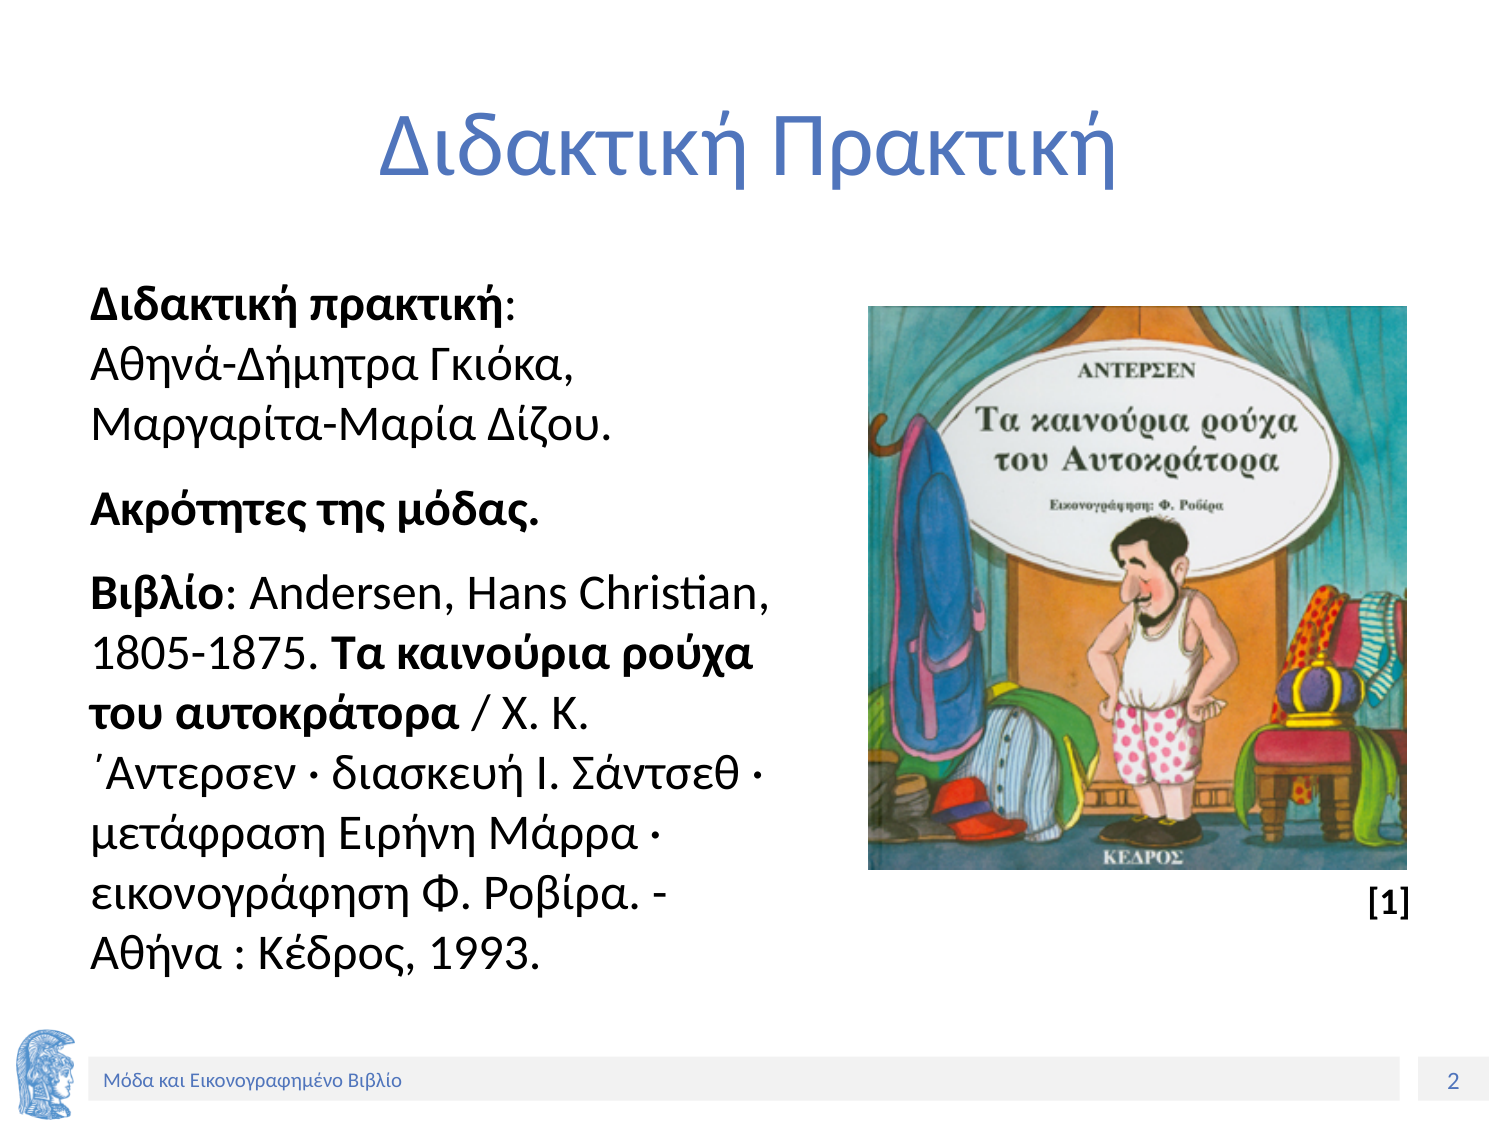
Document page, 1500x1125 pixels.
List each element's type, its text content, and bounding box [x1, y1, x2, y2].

text_box [1] [1352, 869, 1430, 929]
list Διδακτική πρακτική: Αθηνά-Δήμητρα Γκιόκα, Μαργαρίτα-Μαρία Δίζου. Ακρότητες της μόδας. Βιβλίο: Andersen, Hans Christian, 1805-1875. Τα καινούρια ρούχα του αυτοκράτορα / Χ. Κ. ΄Αντερσεν · διασκευή Ι. Σάντσεθ · μετάφραση Ειρήνη Μάρρα · εικονογράφηση Φ. Ροβίρα. - Αθήνα : Κέδρος, 1993. [75, 262, 809, 1005]
title Διδακτική Πρακτική [75, 45, 1425, 233]
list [867, 306, 1407, 871]
picture [9, 1026, 81, 1120]
